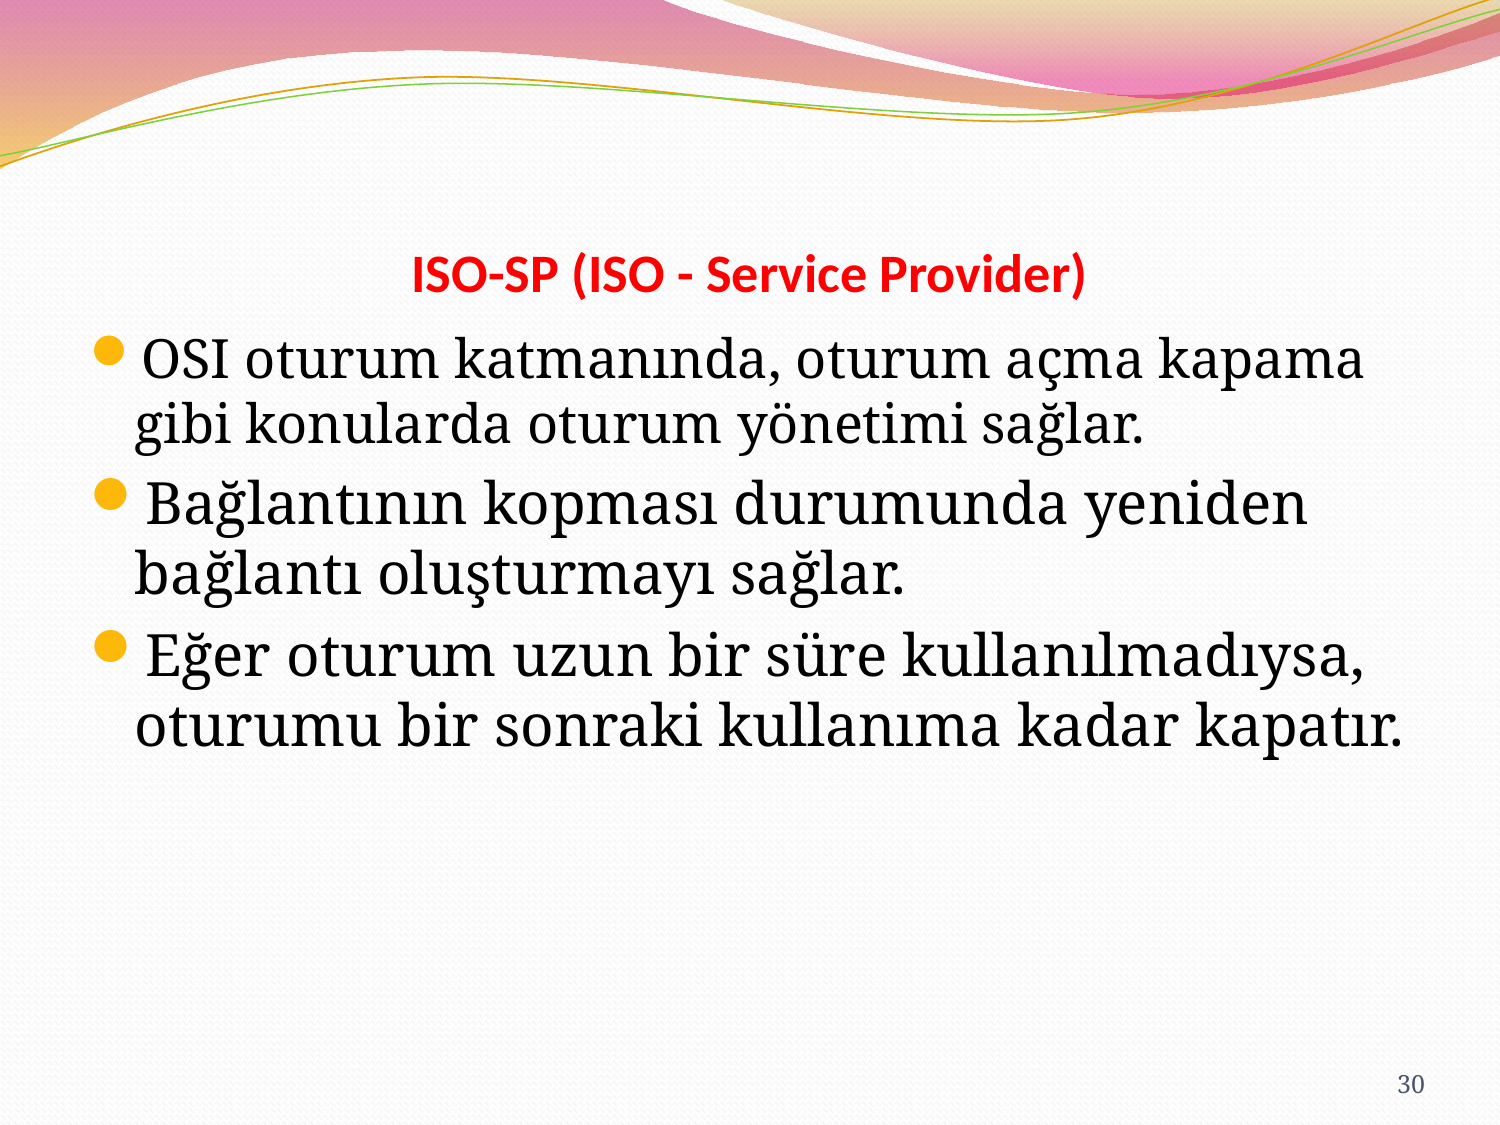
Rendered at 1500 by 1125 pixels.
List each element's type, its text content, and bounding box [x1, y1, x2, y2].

title ISO-SP (ISO - Service Provider) [75, 115, 1425, 303]
list OSI oturum katmanında, oturum açma kapama gibi konularda oturum yönetimi sağlar. Bağlantının kopması durumunda yeniden bağlantı oluşturmayı sağlar. Eğer oturum uzun bir süre kullanılmadıysa, oturumu bir sonraki kullanıma kadar kapatır. [75, 317, 1425, 1038]
slide_number 30 [1299, 1042, 1425, 1103]
